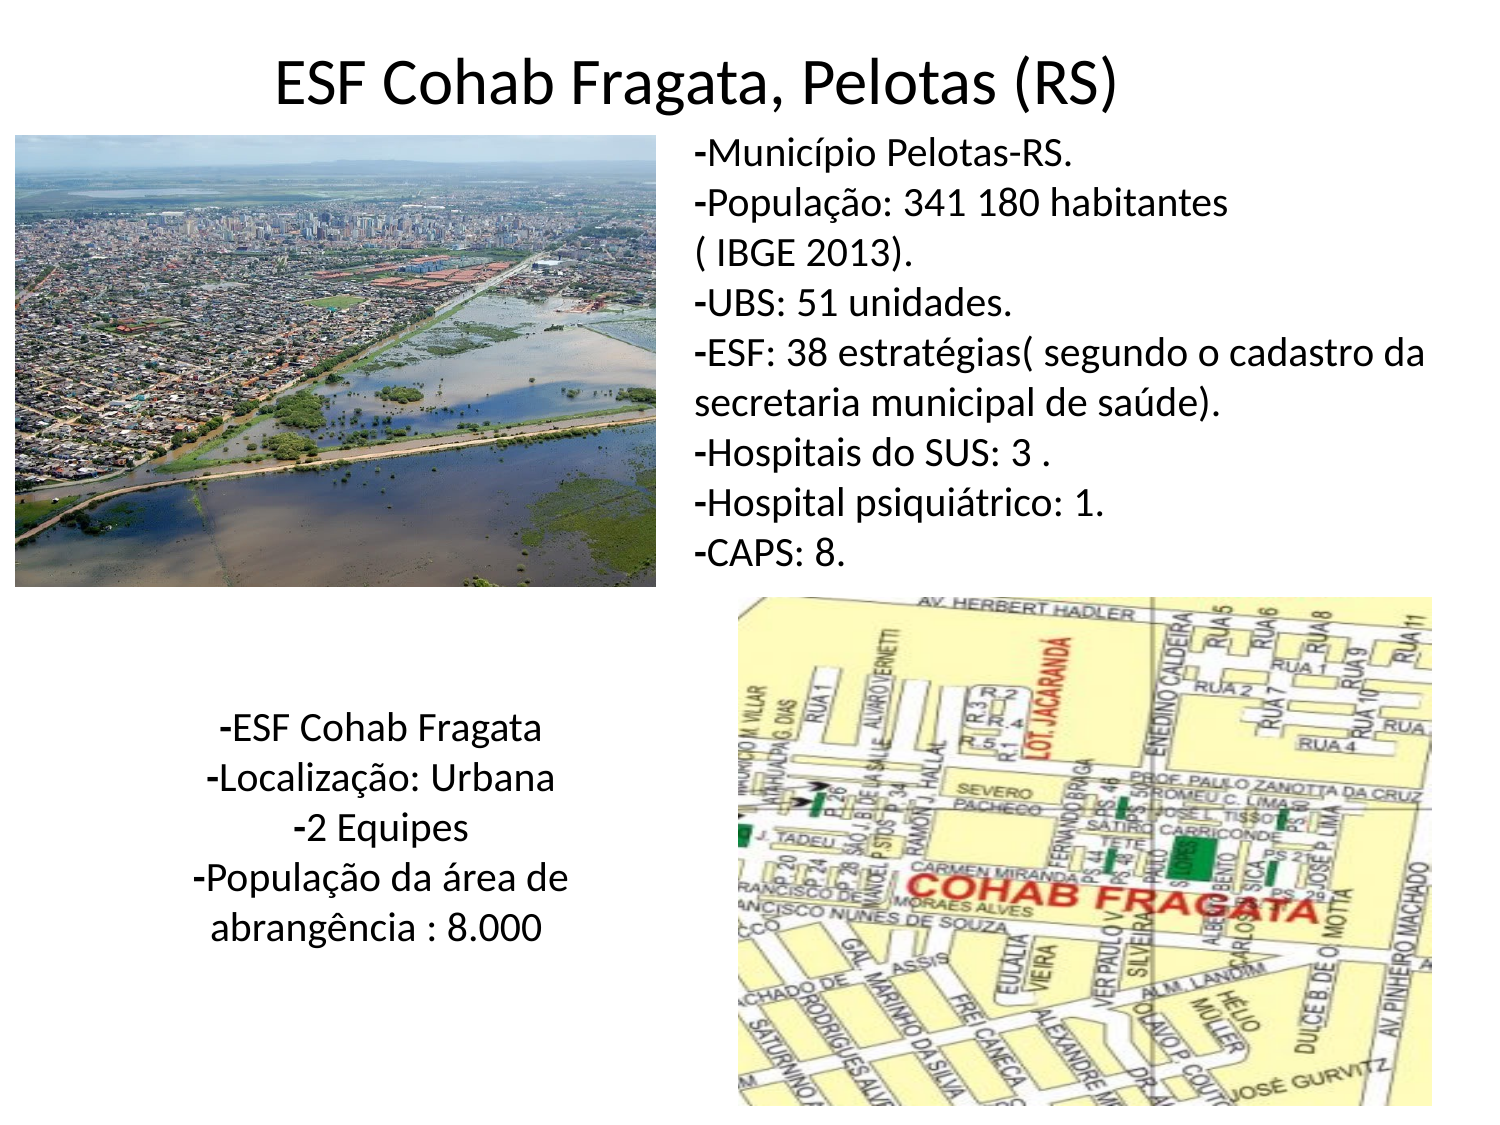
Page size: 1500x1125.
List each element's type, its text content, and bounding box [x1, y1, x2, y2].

title -Município Pelotas-RS. -População: 341 180 habitantes ( IBGE 2013). -UBS: 51 unidades. -ESF: 38 estratégias( segundo o cadastro da secretaria municipal de saúde). -Hospitais do SUS: 3 . -Hospital psiquiátrico: 1. -CAPS: 8. [679, 172, 1500, 528]
text_box -ESF Cohab Fragata -Localização: Urbana -2 Equipes -População da área de abrangência : 8.000 [64, 692, 698, 958]
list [15, 134, 656, 587]
text_box ESF Cohab Fragata, Pelotas (RS) [259, 30, 1135, 126]
picture [737, 597, 1432, 1107]
